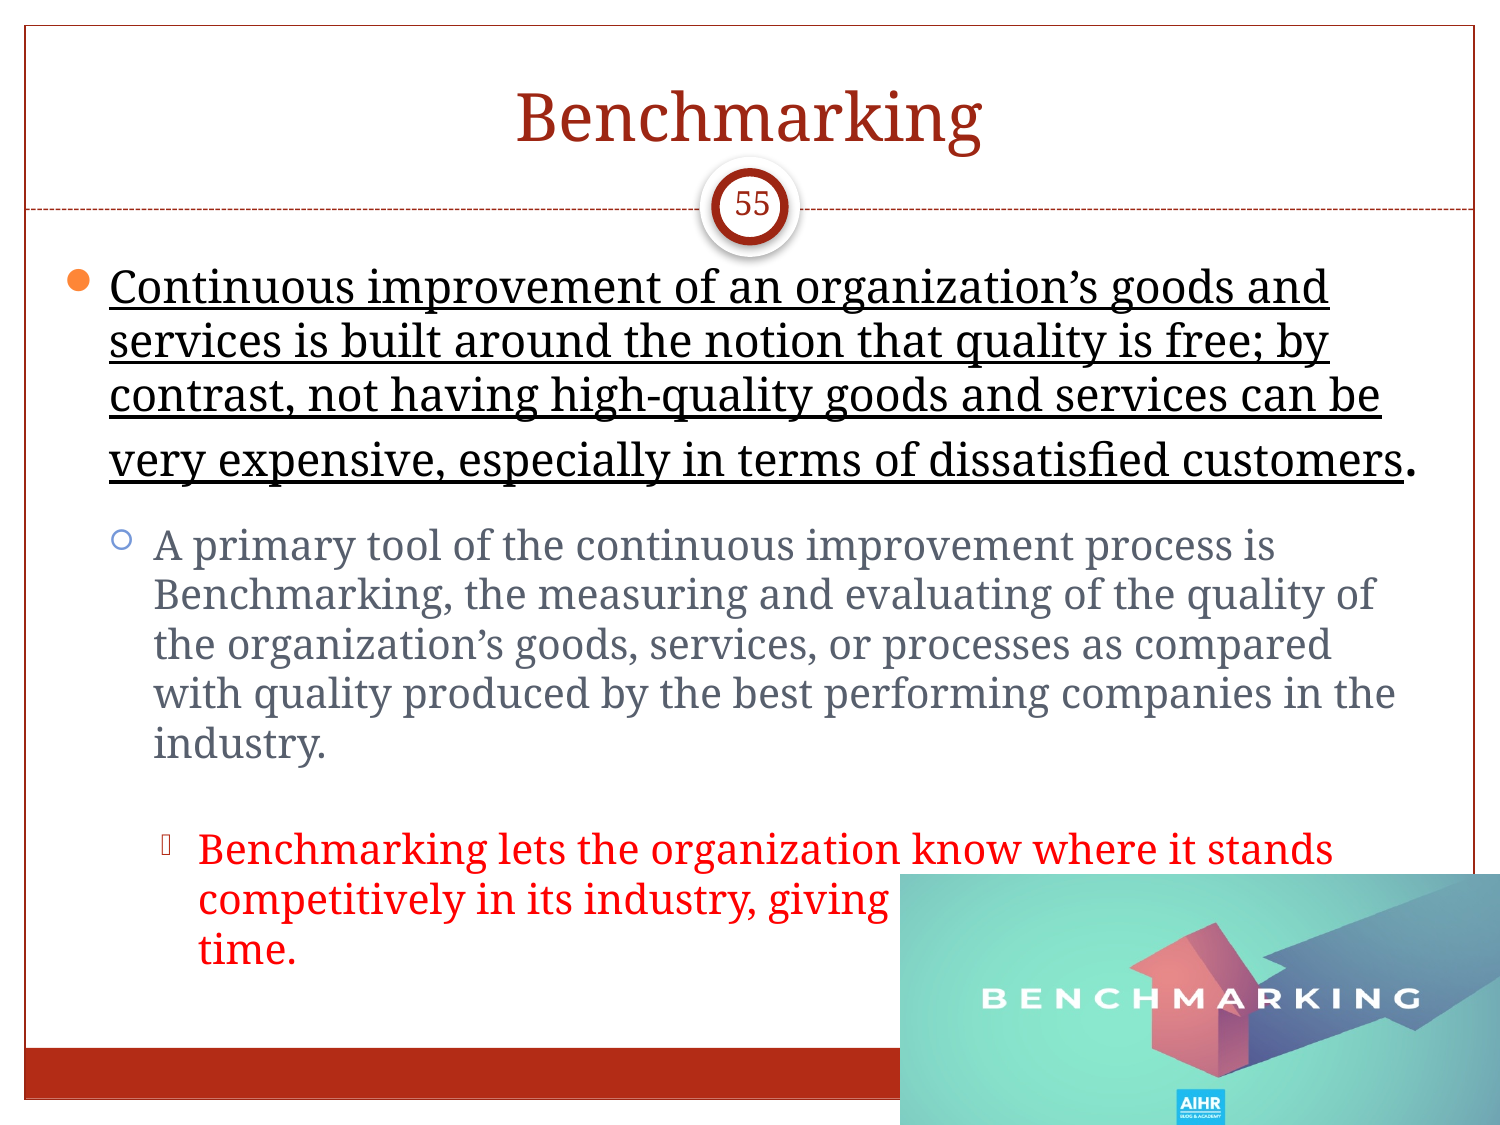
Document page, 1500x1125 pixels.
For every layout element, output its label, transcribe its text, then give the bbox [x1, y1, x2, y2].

picture [899, 874, 1500, 1125]
slide_number 55 [715, 168, 791, 241]
title Benchmarking [49, 37, 1450, 162]
list Continuous improvement of an organization’s goods and services is built around the notion that quality is free; by contrast, not having high-quality goods and services can be very expensive, especially in terms of dissatisfied customers. A primary tool of the continuous improvement process is Benchmarking, the measuring and evaluating of the quality of the organization’s goods, services, or processes as compared with quality produced by the best performing companies in the industry. Benchmarking lets the organization know where it stands competitively in its industry, giving it a goal to aim for over time. [49, 250, 1445, 1001]
